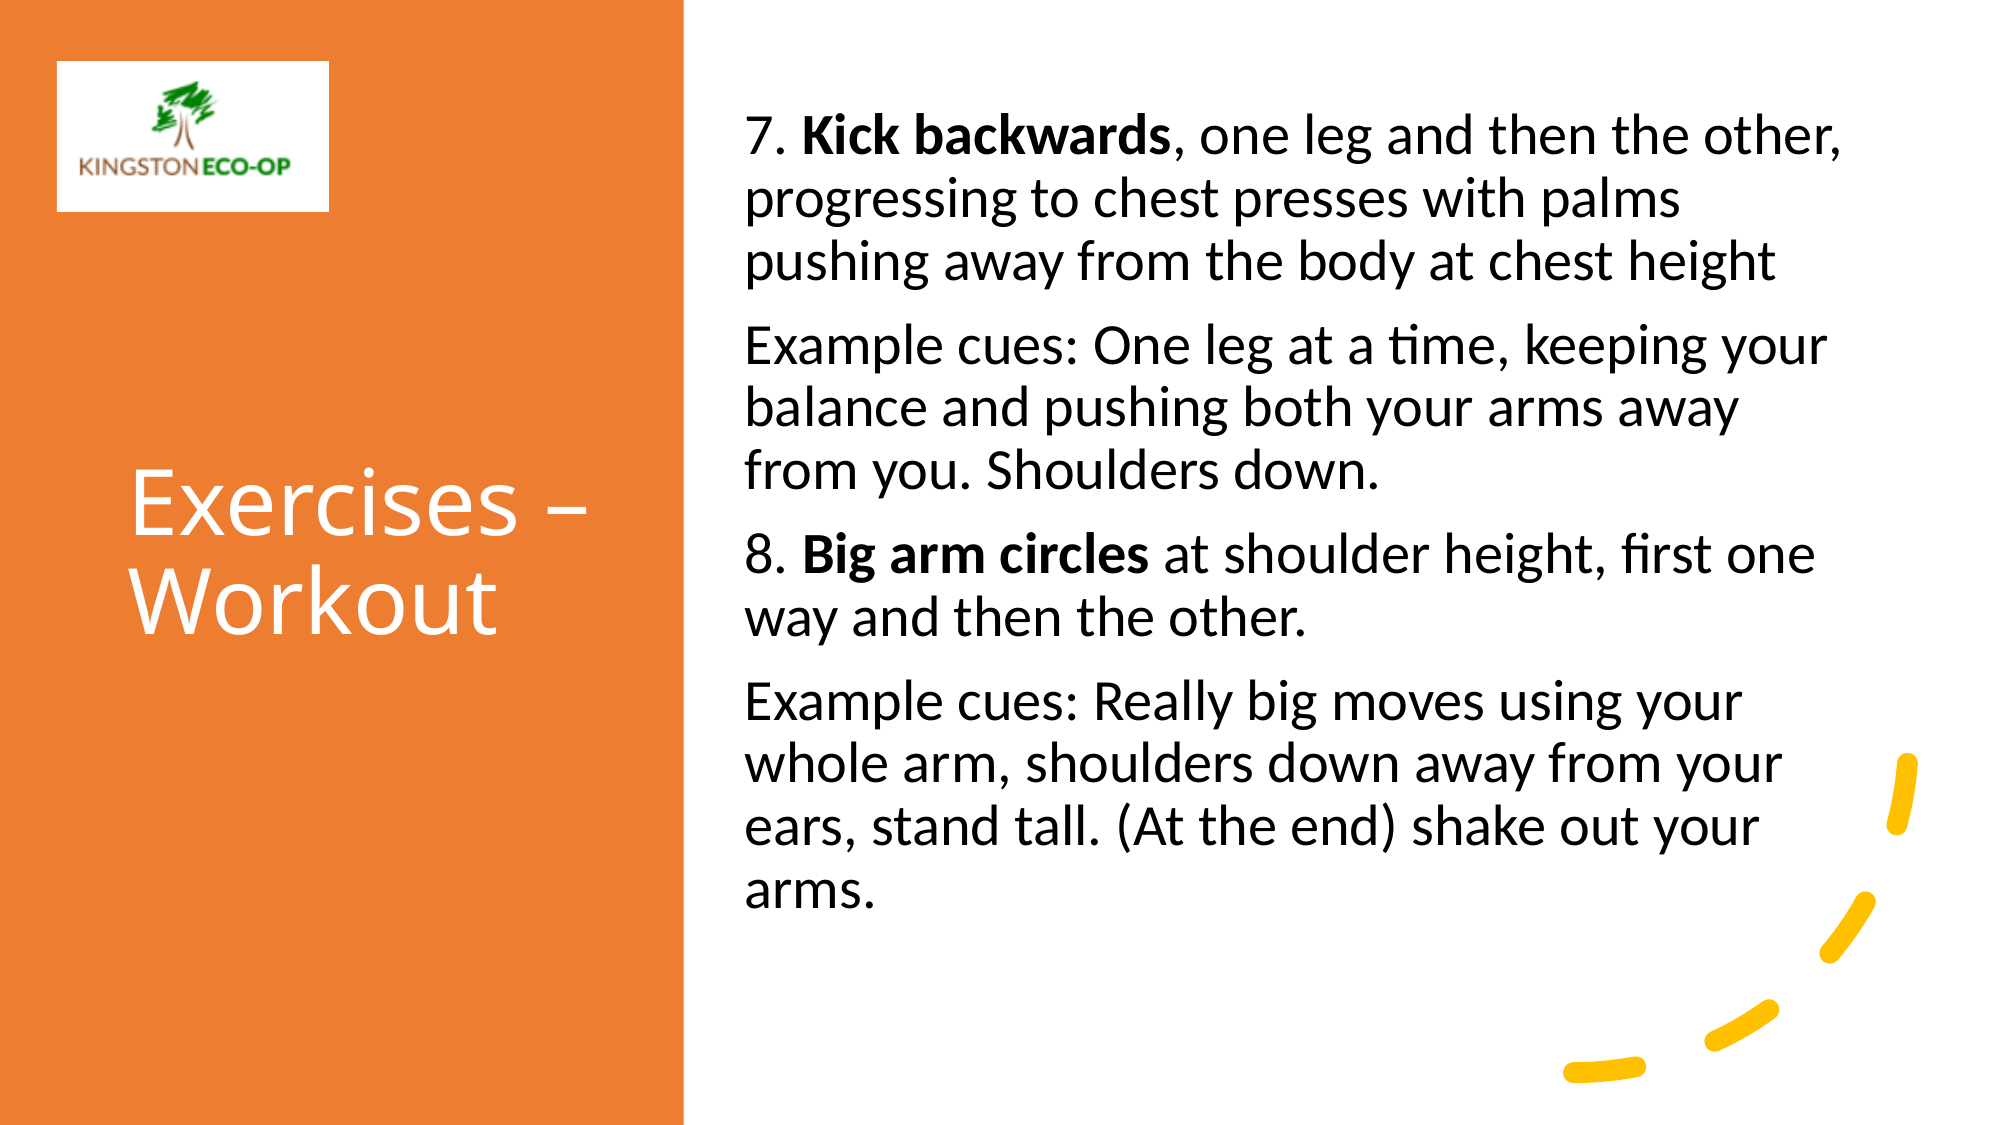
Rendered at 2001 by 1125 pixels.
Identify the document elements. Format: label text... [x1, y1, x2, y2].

text_box [0, 0, 685, 1125]
picture [56, 61, 329, 212]
text_box [1572, 1014, 1764, 1074]
text_box [1863, 737, 1909, 907]
text_box [685, 0, 2000, 1125]
list 7. Kick backwards, one leg and then the other, progressing to chest presses with palms pushing away from the body at chest height Example cues: One leg at a time, keeping your balance and pushing both your arms away from you. Shoulders down. 8. Big arm circles at shoulder height, first one way and then the other. Example cues: Really big moves using your whole arm, shoulders down away from your ears, stand tall. (At the end) shake out your arms. [729, 97, 1863, 1014]
title Exercises – Workout [112, 97, 638, 1014]
